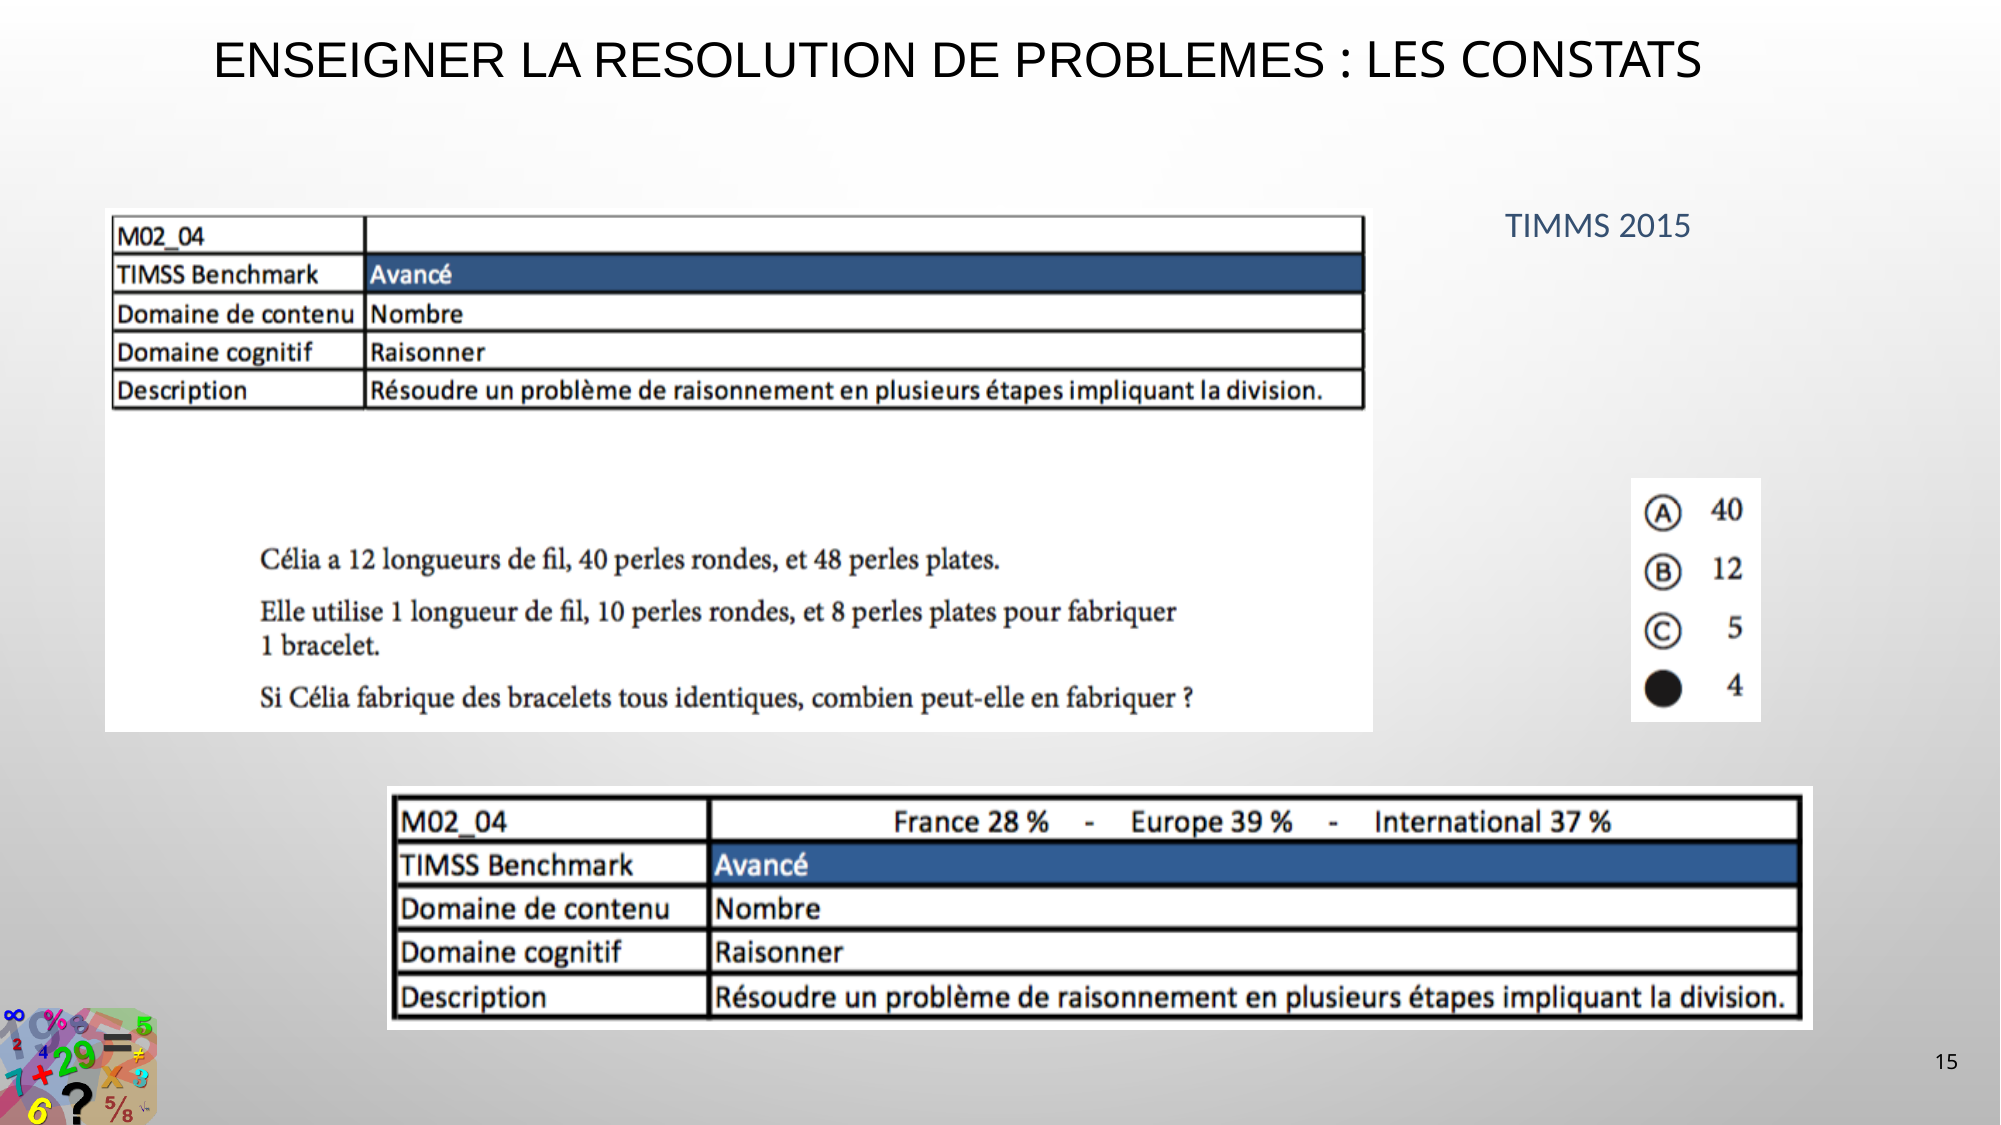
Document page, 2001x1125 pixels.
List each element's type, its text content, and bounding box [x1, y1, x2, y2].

slide_number 15 [1853, 1019, 1974, 1106]
list TIMMS 2015 [1485, 175, 1738, 267]
title ENSEIGNER LA RESOLUTION DE PROBLEMES : les constats [143, 14, 1786, 154]
picture [0, 0, 2000, 1125]
